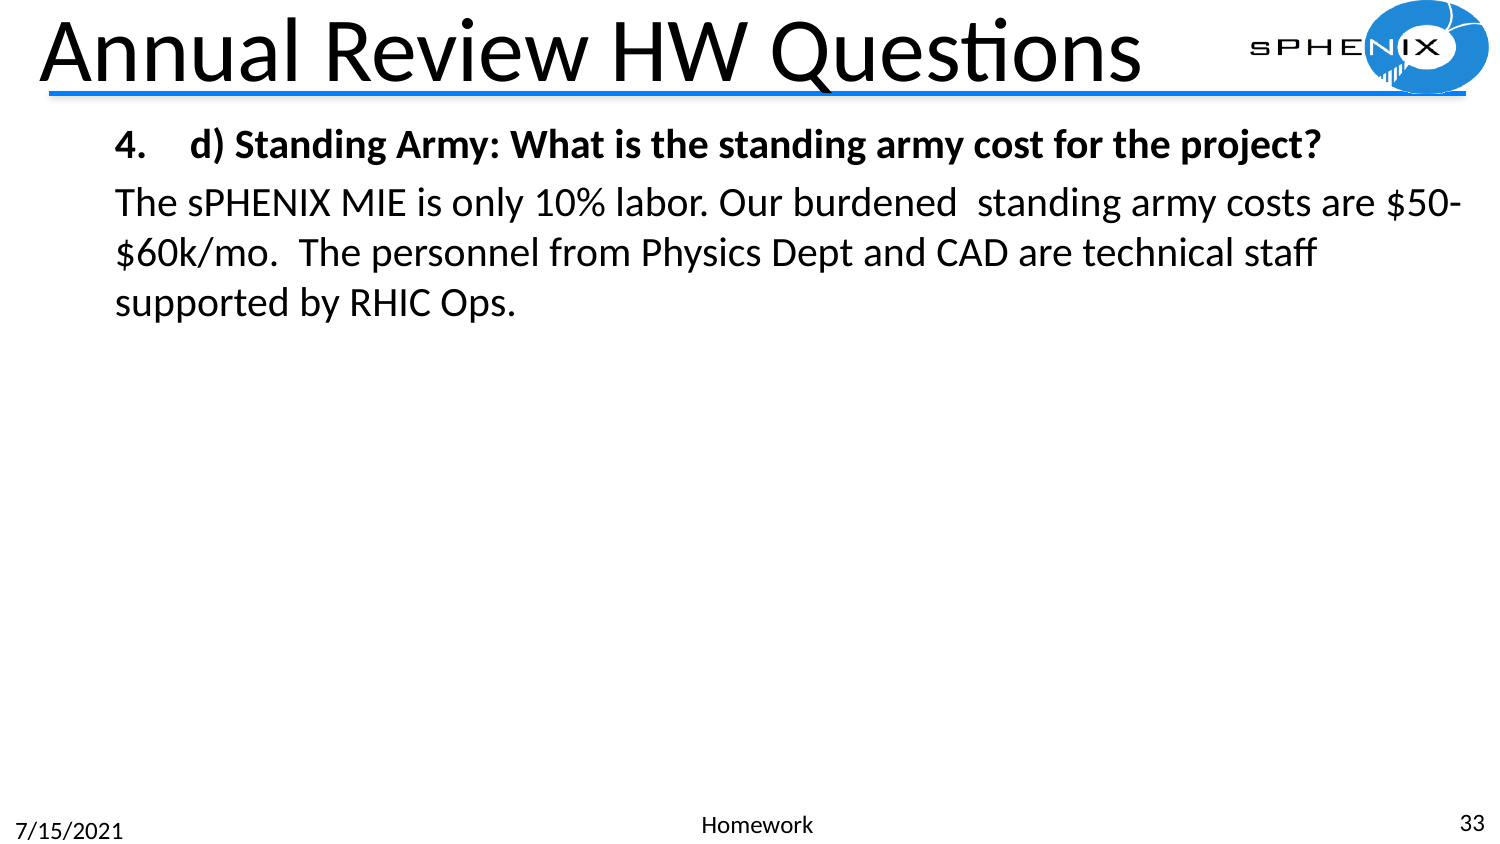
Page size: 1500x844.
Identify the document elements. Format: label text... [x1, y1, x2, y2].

title Annual Review HW Questions [4, 0, 1355, 90]
footer Homework [520, 806, 996, 841]
slide_number 33 [1412, 798, 1500, 844]
list d) Standing Army: What is the standing army cost for the project? The sPHENIX MIE is only 10% labor. Our burdened standing army costs are $50-$60k/mo. The personnel from Physics Dept and CAD are technical staff supported by RHIC Ops. [24, 109, 1488, 810]
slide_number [0, 815, 350, 844]
picture [1250, 0, 1489, 94]
